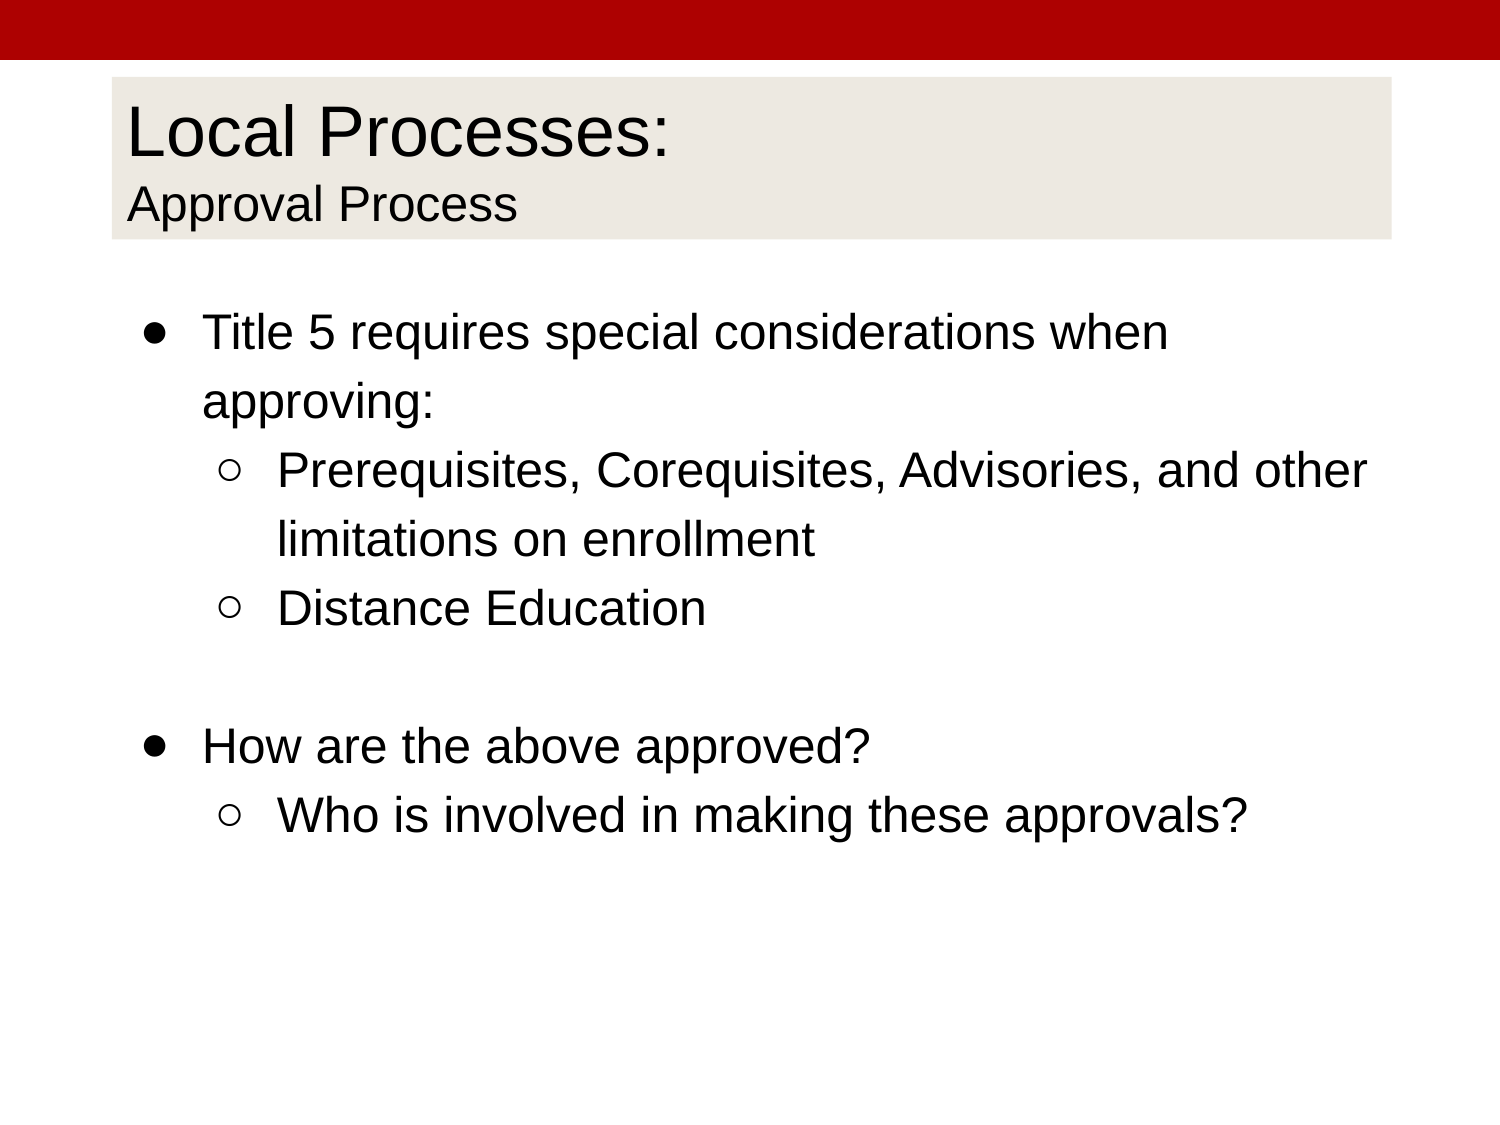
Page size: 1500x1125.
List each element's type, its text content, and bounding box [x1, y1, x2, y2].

title Local Processes: Approval Process [111, 76, 1392, 240]
subtitle Title 5 requires special considerations when approving: Prerequisites, Corequisites, Advisories, and other limitations on enrollment Distance Education How are the above approved? Who is involved in making these approvals? [111, 283, 1392, 1057]
